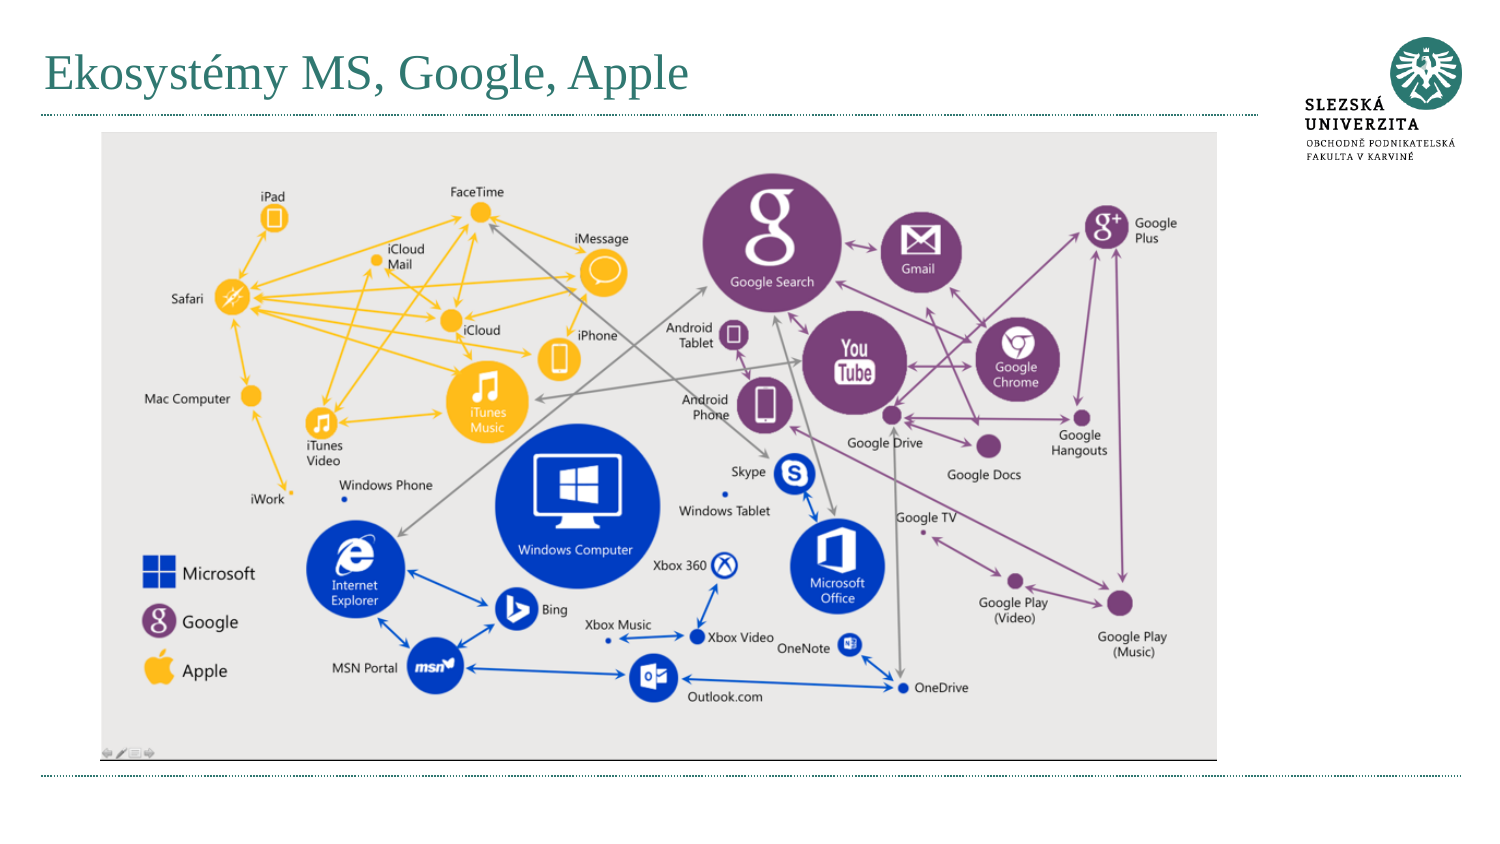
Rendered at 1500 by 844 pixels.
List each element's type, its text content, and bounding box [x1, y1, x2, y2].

title Ekosystémy MS, Google, Apple [29, 32, 786, 116]
picture [1305, 37, 1462, 160]
picture [100, 132, 1217, 761]
